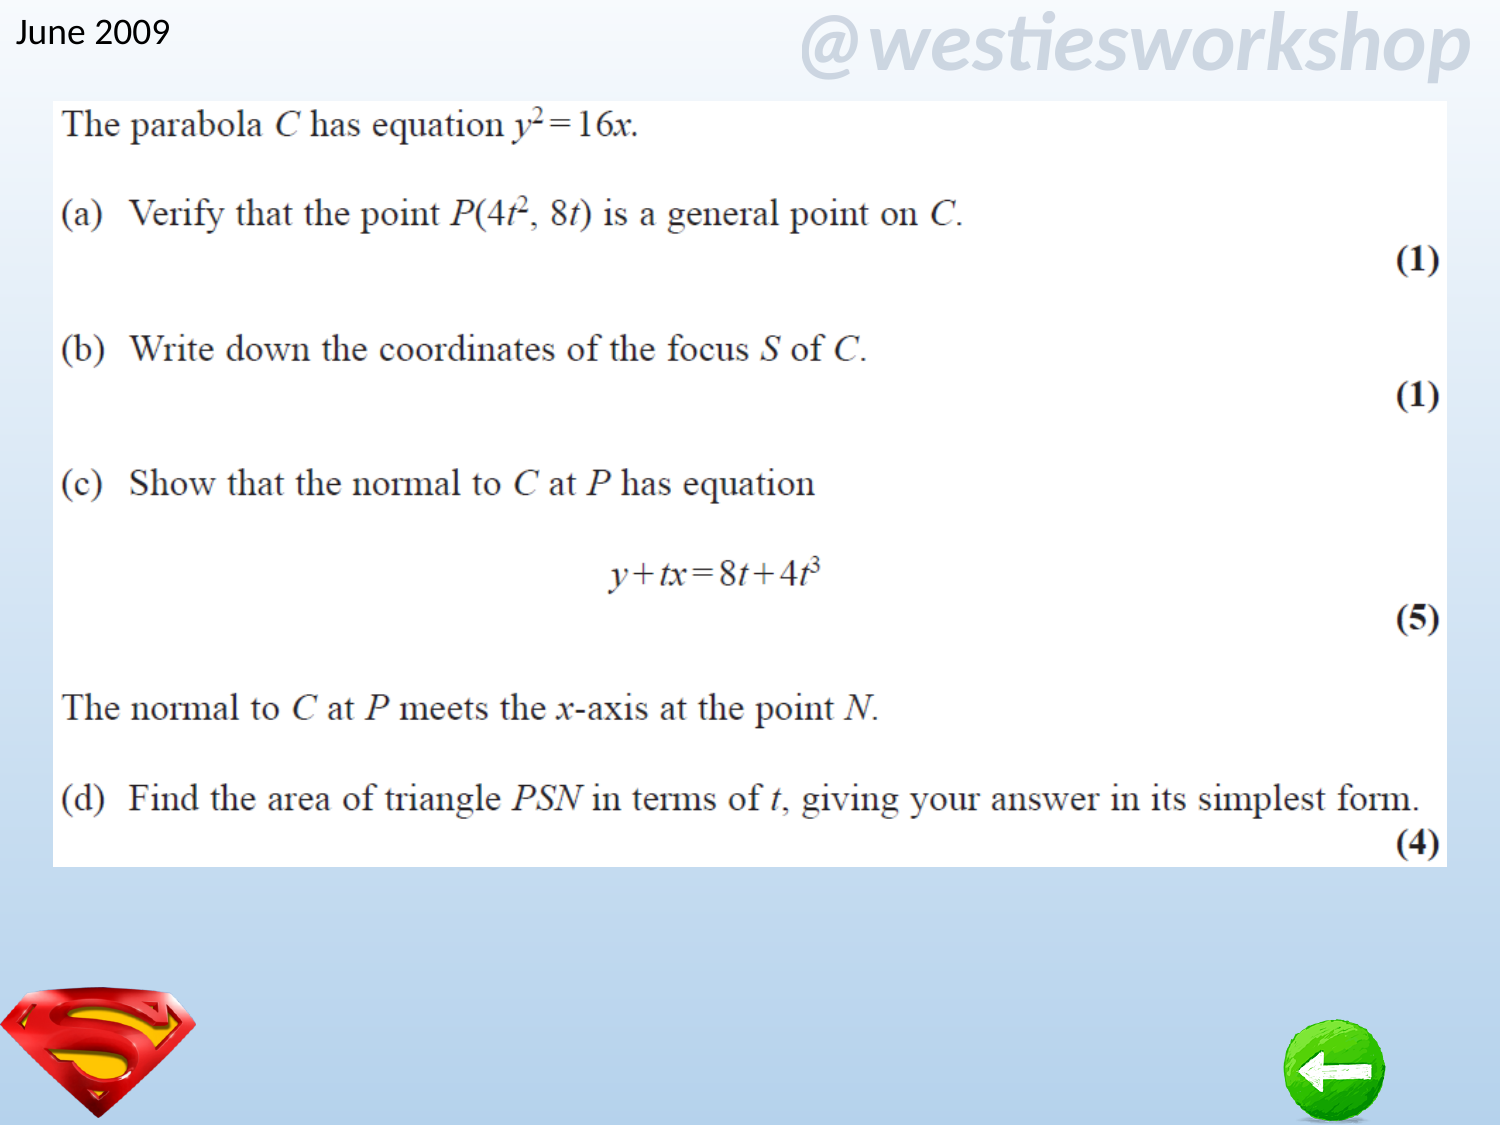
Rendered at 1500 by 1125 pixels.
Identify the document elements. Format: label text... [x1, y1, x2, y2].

picture [1281, 1019, 1387, 1125]
picture [53, 101, 1447, 867]
text_box June 2009 [1, 0, 186, 60]
picture [0, 987, 196, 1118]
